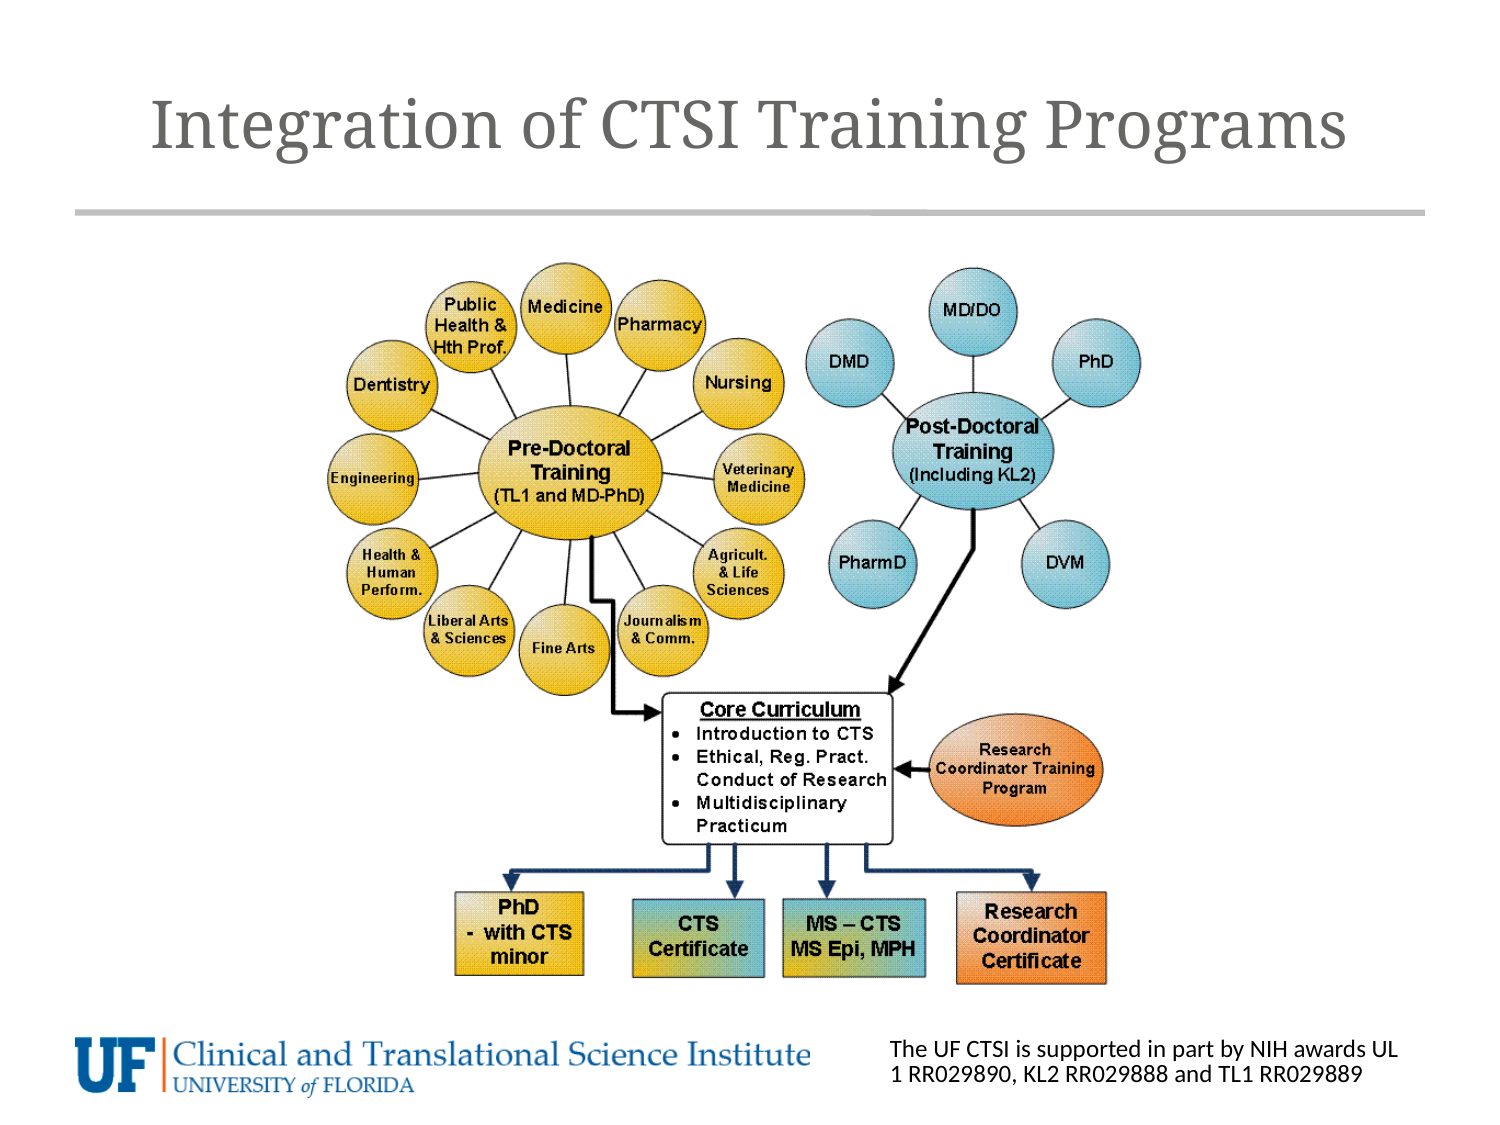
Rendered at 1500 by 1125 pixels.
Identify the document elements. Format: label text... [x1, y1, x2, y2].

title Integration of CTSI Training Programs [75, 45, 1425, 200]
picture [75, 1037, 810, 1098]
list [211, 224, 1276, 1033]
footer The UF CTSI is supported in part by NIH awards UL1 RR029890, KL2 RR029888 and TL1 RR029889 [875, 1025, 1425, 1103]
